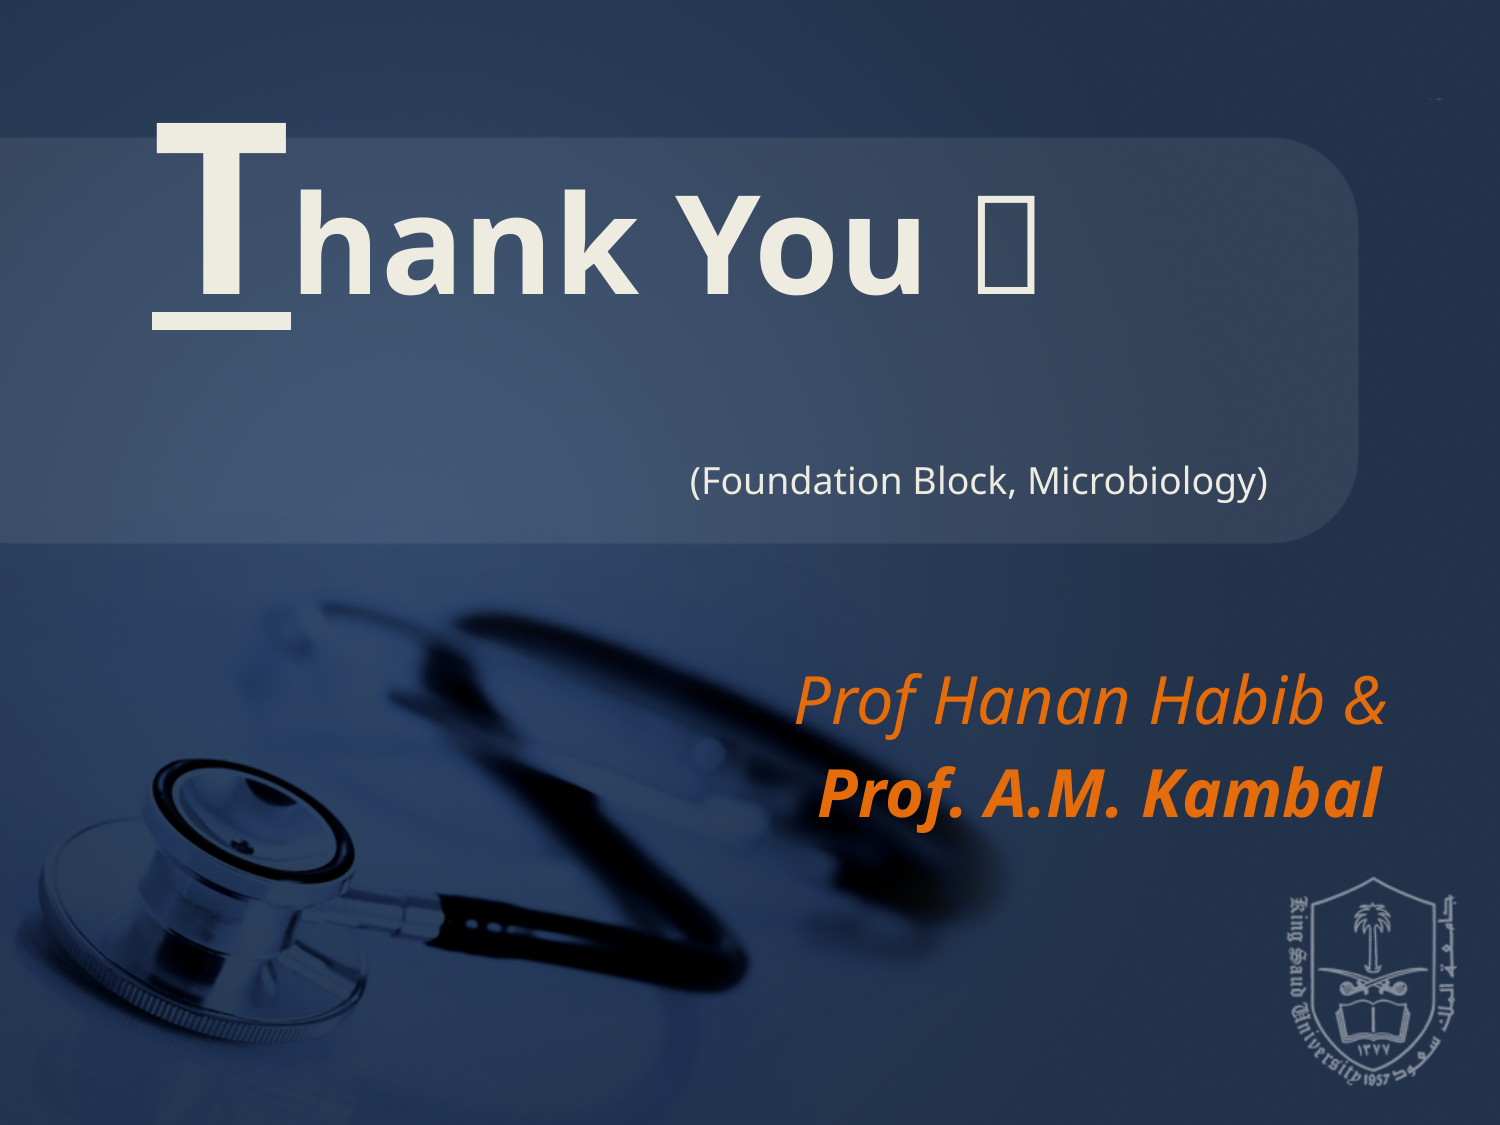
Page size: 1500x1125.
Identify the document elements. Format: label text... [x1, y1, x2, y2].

text_box (Foundation Block, Microbiology) [674, 449, 1350, 510]
picture [0, 0, 1500, 1125]
title Thank You  [0, 125, 1363, 438]
subtitle Prof Hanan Habib & Prof. A.M. Kambal [575, 650, 1500, 938]
